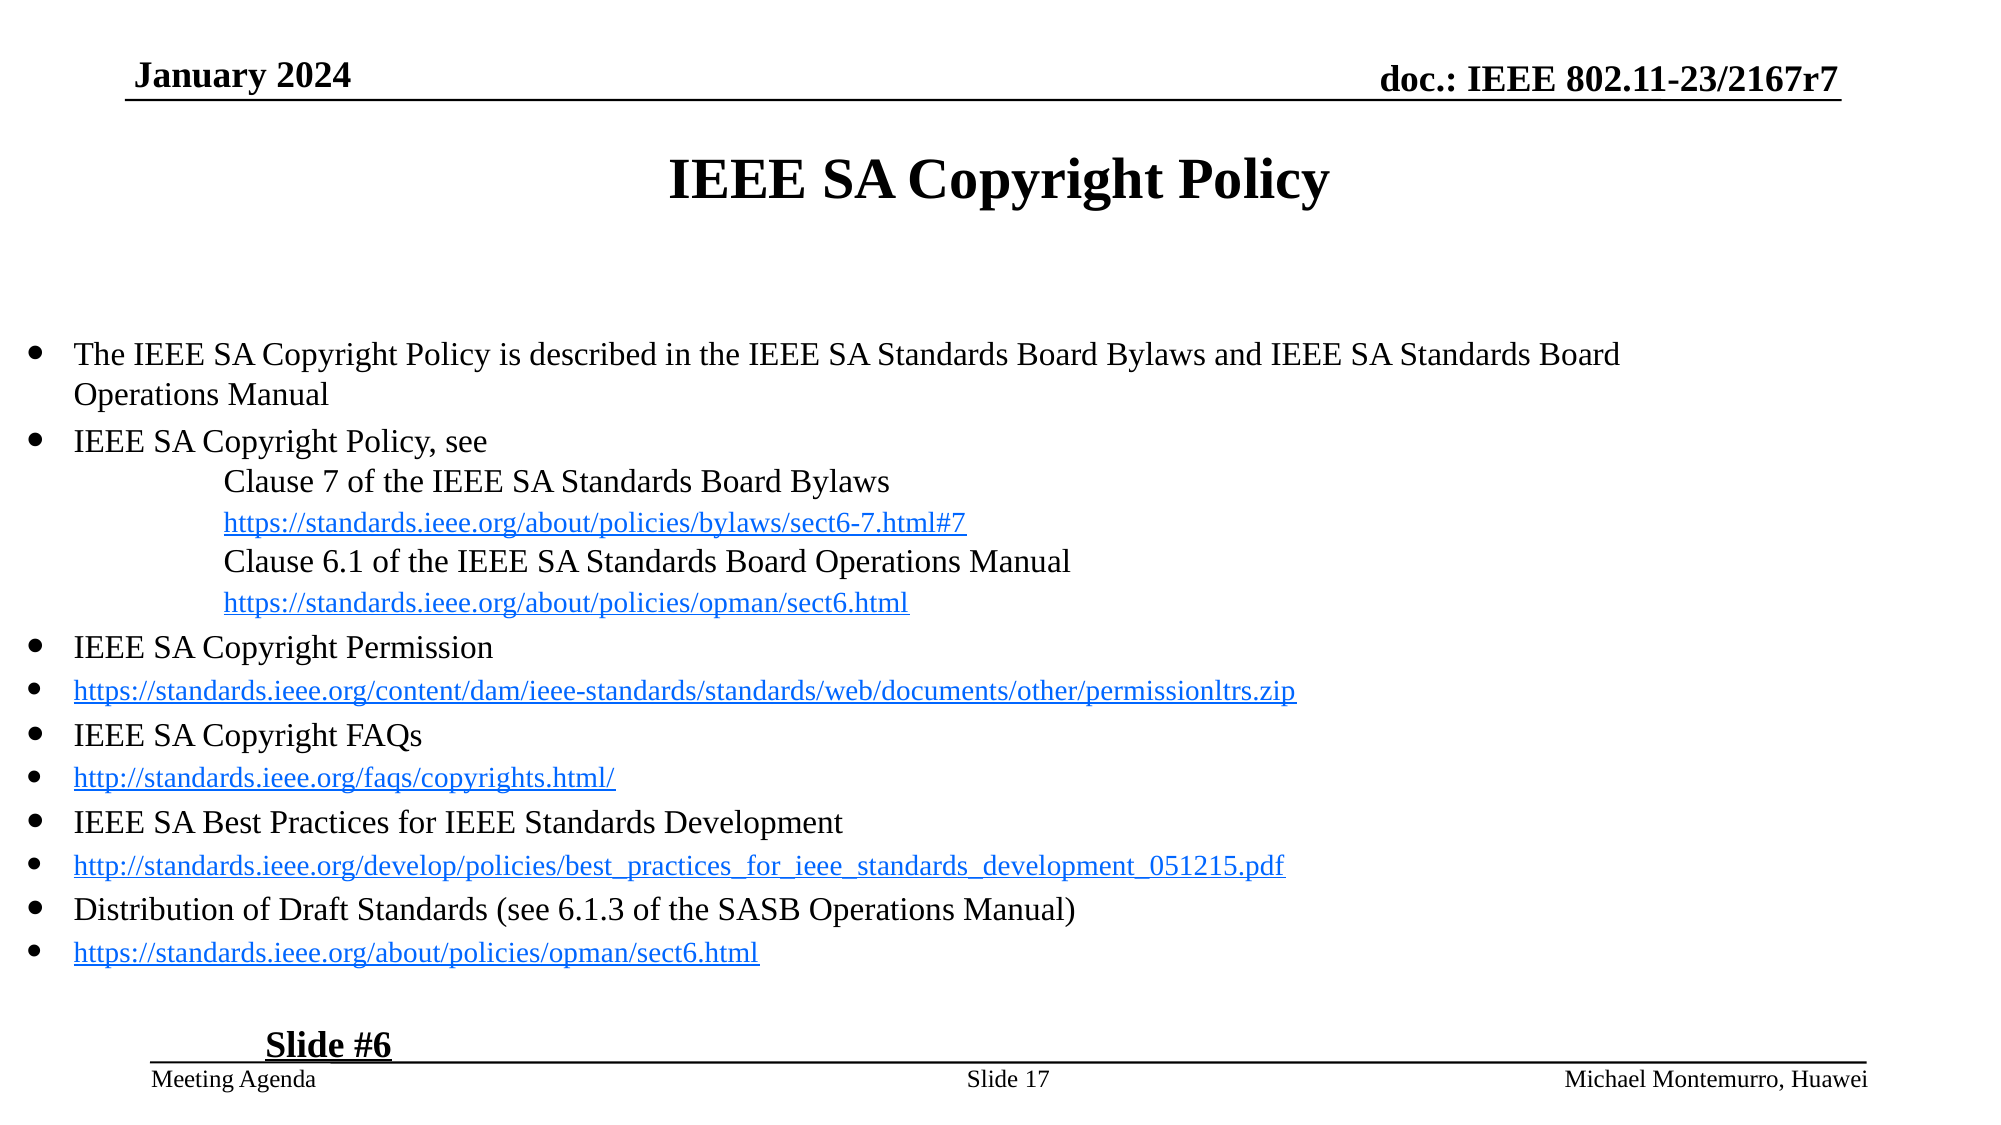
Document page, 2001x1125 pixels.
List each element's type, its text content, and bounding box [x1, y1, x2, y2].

list The IEEE SA Copyright Policy is described in the IEEE SA Standards Board Bylaws and IEEE SA Standards Board Operations Manual IEEE SA Copyright Policy, see Clause 7 of the IEEE SA Standards Board Bylaws https://standards.ieee.org/about/policies/bylaws/sect6-7.html#7 Clause 6.1 of the IEEE SA Standards Board Operations Manual https://standards.ieee.org/about/policies/opman/sect6.html IEEE SA Copyright Permission https://standards.ieee.org/content/dam/ieee-standards/standards/web/documents/other/permissionltrs.zip IEEE SA Copyright FAQs http://standards.ieee.org/faqs/copyrights.html/ IEEE SA Best Practices for IEEE Standards Development http://standards.ieee.org/develop/policies/best_practices_for_ieee_standards_development_051215.pdf Distribution of Draft Standards (see 6.1.3 of the SASB Operations Manual) https://standards.ieee.org/about/policies/opman/sect6.html [0, 324, 1700, 1000]
slide_number Slide 17 [964, 1061, 1053, 1093]
text_box Slide #6 [250, 1012, 407, 1073]
text_box IEEE SA Copyright Policy [362, 87, 1638, 263]
footer Michael Montemurro, Huawei [1266, 1061, 1869, 1093]
